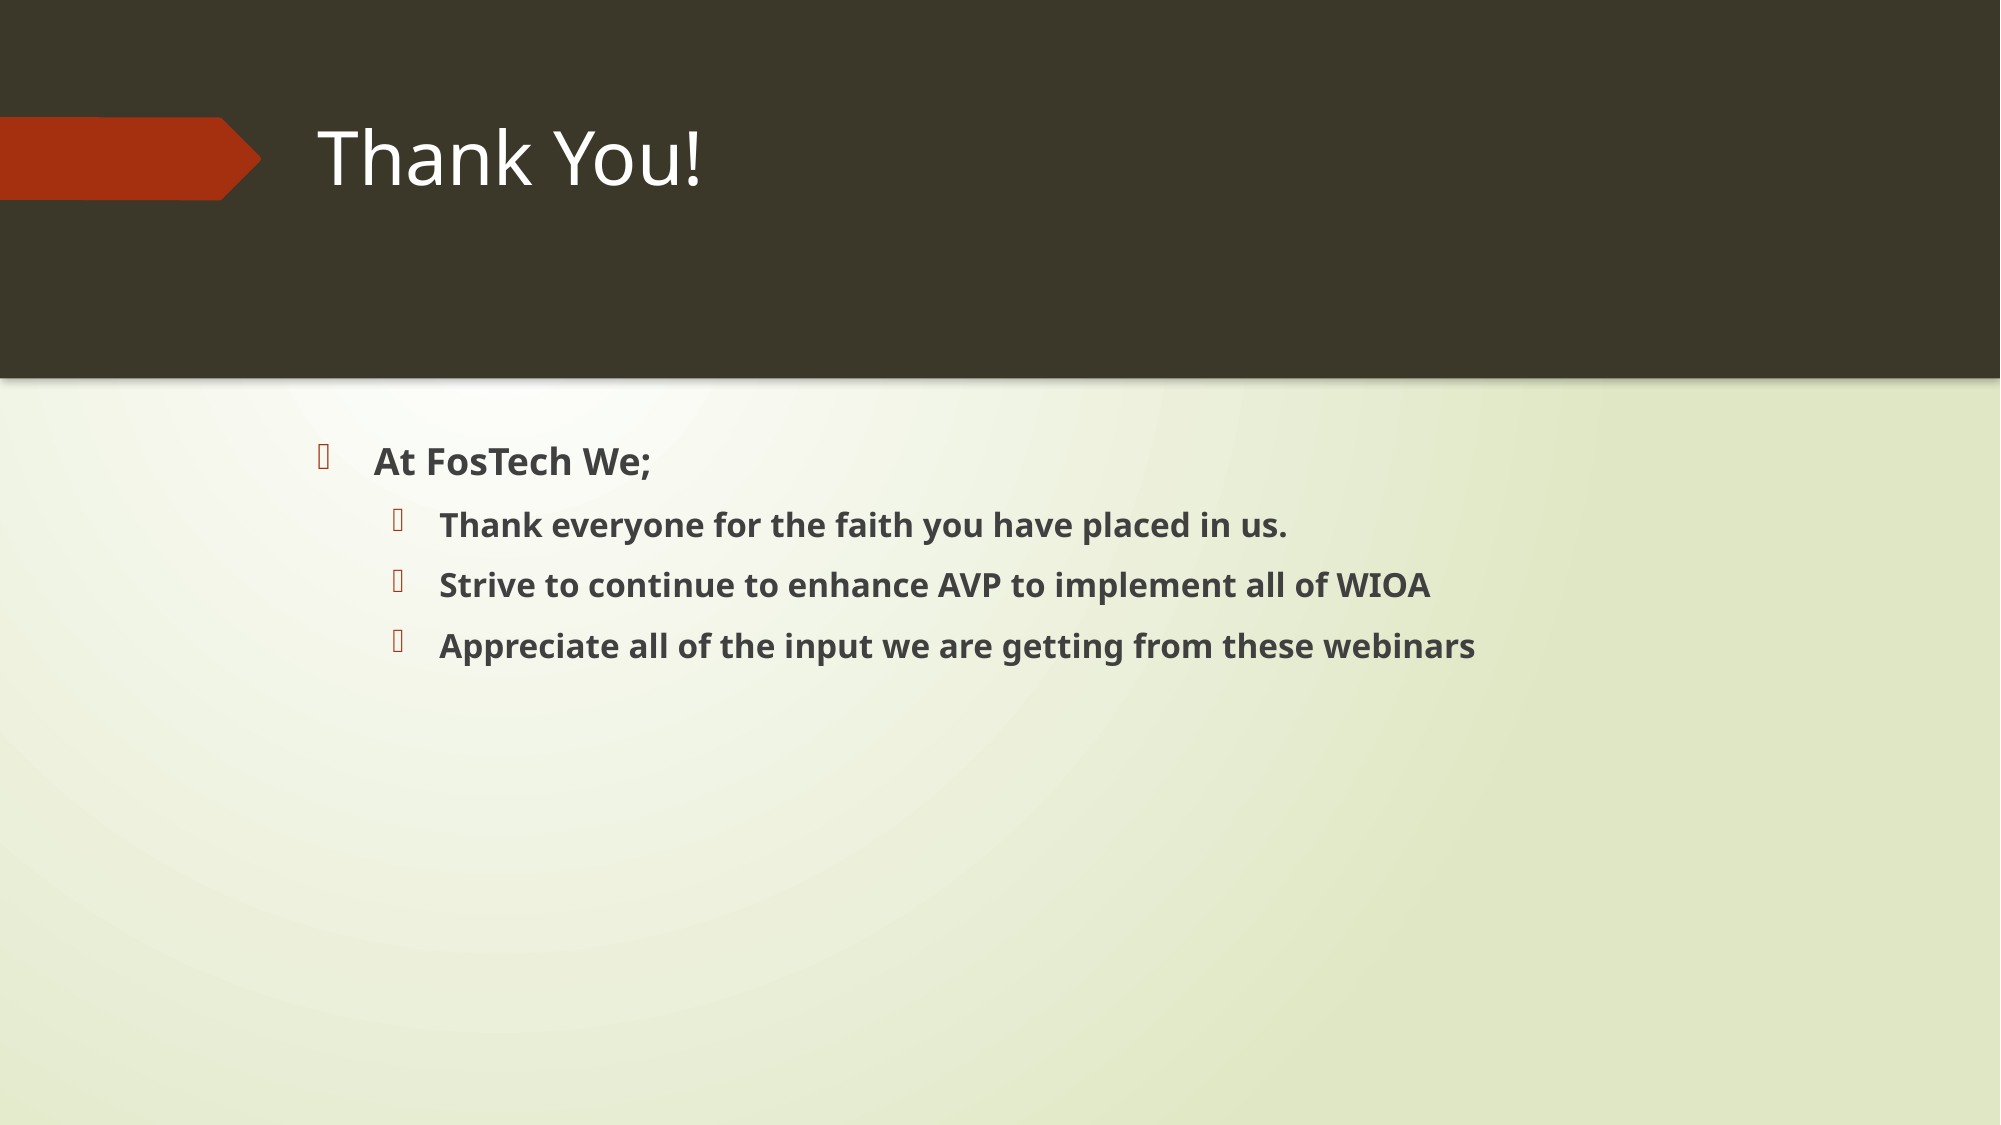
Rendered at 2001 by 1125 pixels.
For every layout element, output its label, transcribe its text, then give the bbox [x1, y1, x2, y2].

list At FosTech We; Thank everyone for the faith you have placed in us. Strive to continue to enhance AVP to implement all of WIOA Appreciate all of the input we are getting from these webinars [302, 430, 1842, 970]
text_box [0, 0, 2000, 379]
title Thank You! [302, 102, 1842, 313]
text_box [0, 117, 262, 201]
text_box [0, 390, 2000, 1125]
